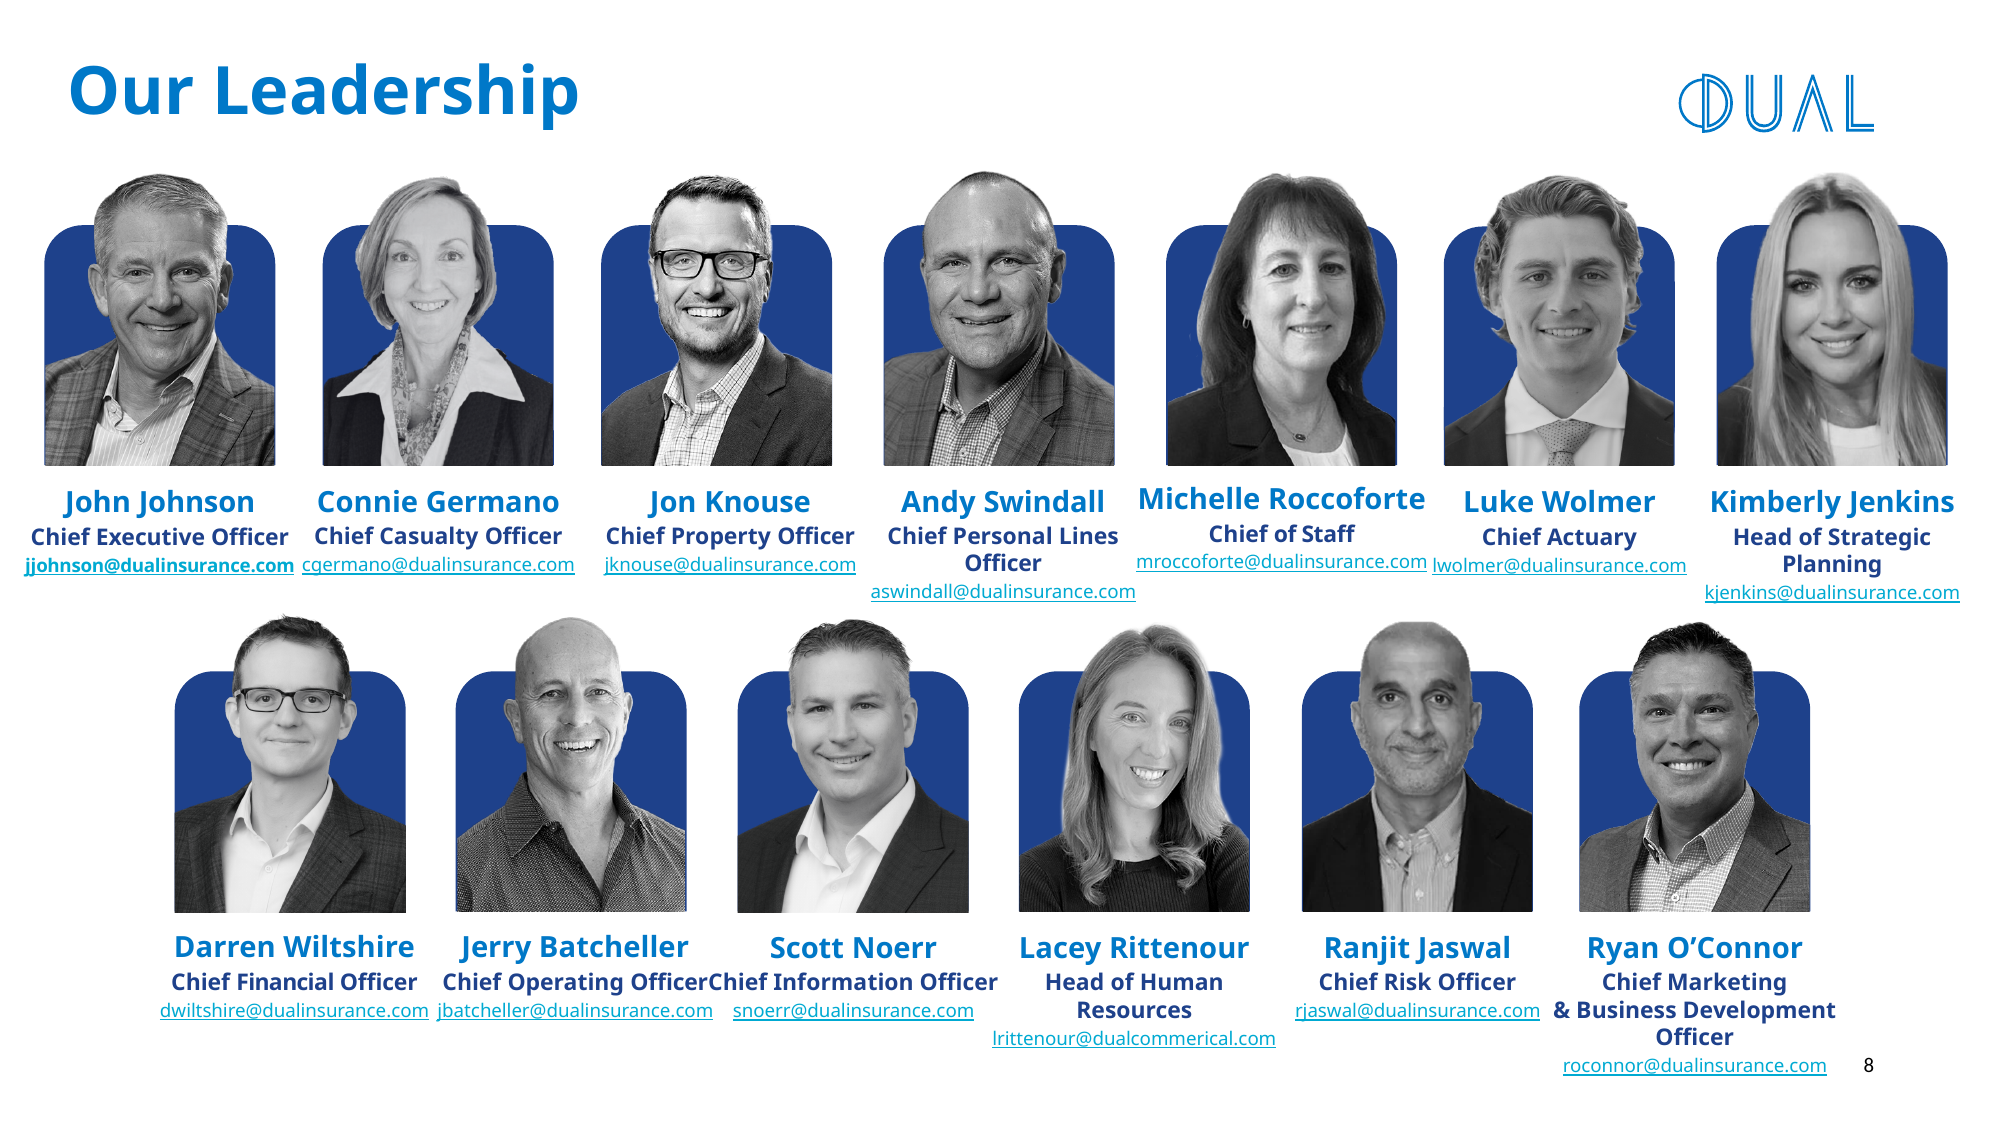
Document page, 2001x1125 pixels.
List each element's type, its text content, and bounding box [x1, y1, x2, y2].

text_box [569, 165, 847, 578]
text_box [1266, 611, 1543, 1024]
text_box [291, 165, 569, 578]
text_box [702, 671, 1005, 1028]
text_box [419, 611, 723, 1024]
picture [174, 587, 406, 914]
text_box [139, 671, 442, 1024]
picture [956, 591, 969, 600]
title Our Leadership [67, 57, 1357, 130]
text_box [12, 165, 308, 614]
picture [737, 592, 969, 913]
slide_number 8 [1800, 1054, 1874, 1081]
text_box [991, 611, 1266, 1024]
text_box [847, 165, 1151, 580]
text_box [1543, 611, 1846, 1052]
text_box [1151, 165, 1429, 575]
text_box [1412, 165, 1689, 581]
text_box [1689, 165, 1975, 581]
